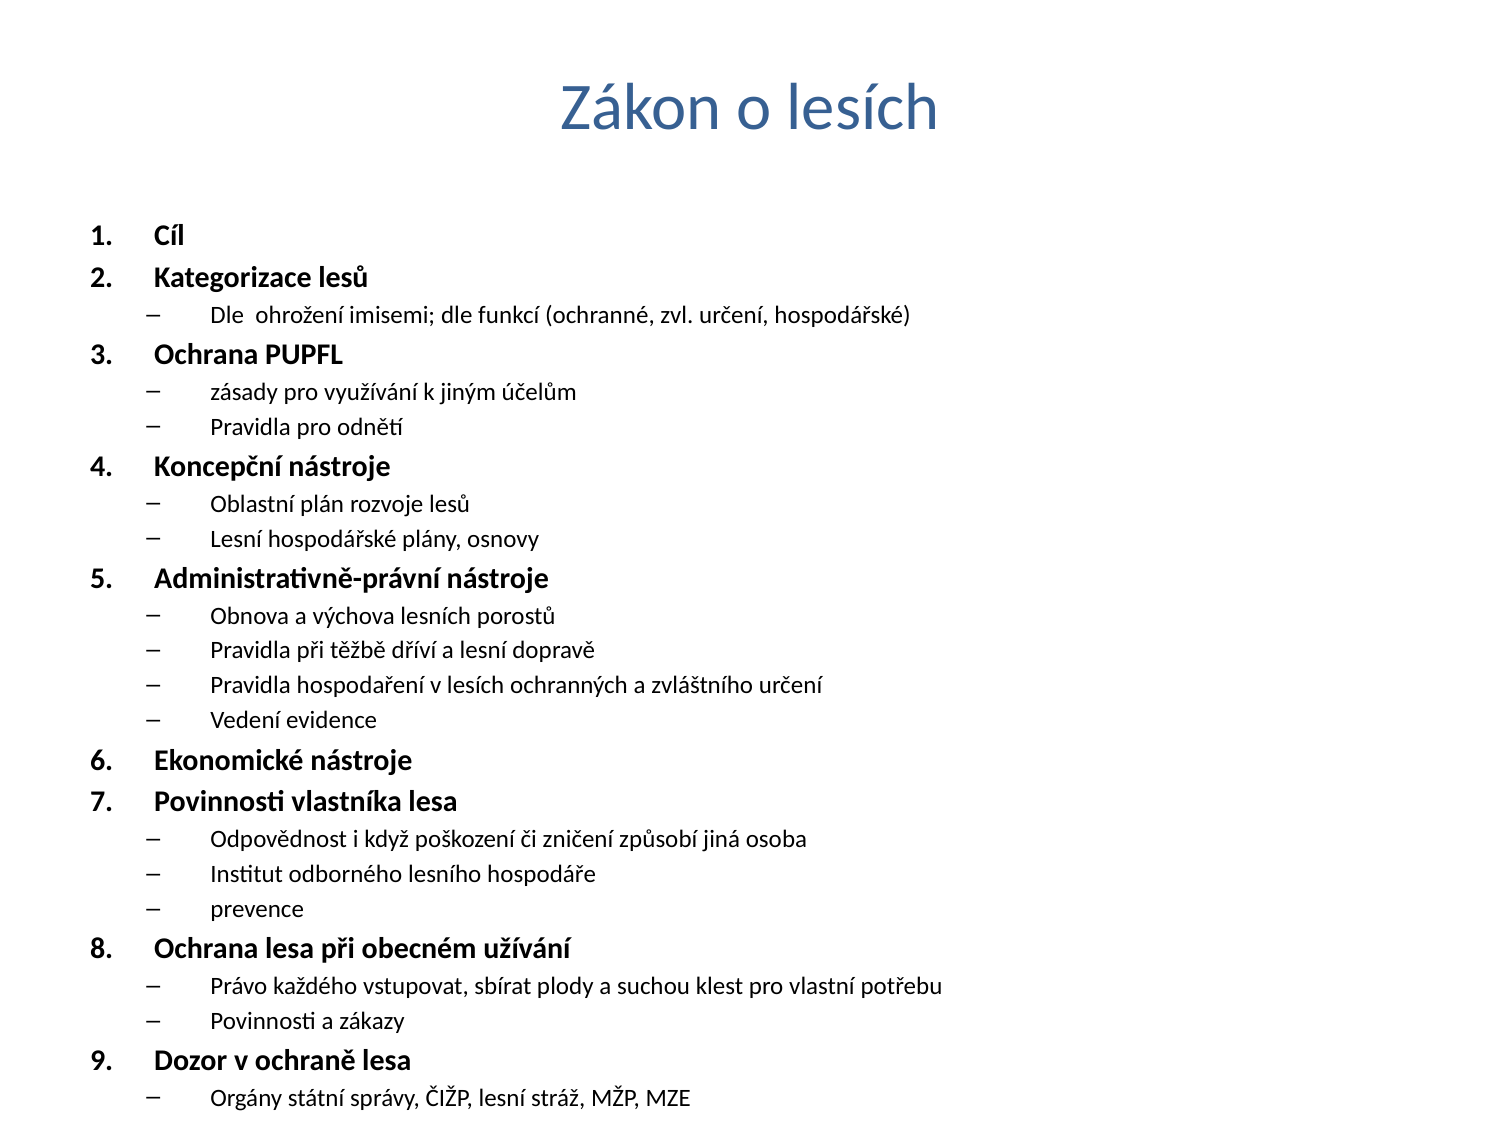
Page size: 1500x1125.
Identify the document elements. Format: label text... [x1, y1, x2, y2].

list Cíl Kategorizace lesů Dle ohrožení imisemi; dle funkcí (ochranné, zvl. určení, hospodářské) Ochrana PUPFL zásady pro využívání k jiným účelům Pravidla pro odnětí Koncepční nástroje Oblastní plán rozvoje lesů Lesní hospodářské plány, osnovy Administrativně-právní nástroje Obnova a výchova lesních porostů Pravidla při těžbě dříví a lesní dopravě Pravidla hospodaření v lesích ochranných a zvláštního určení Vedení evidence Ekonomické nástroje Povinnosti vlastníka lesa Odpovědnost i když poškození či zničení způsobí jiná osoba Institut odborného lesního hospodáře prevence Ochrana lesa při obecném užívání Právo každého vstupovat, sbírat plody a suchou klest pro vlastní potřebu Povinnosti a zákazy Dozor v ochraně lesa Orgány státní správy, ČIŽP, lesní stráž, MŽP, MZE [75, 208, 1471, 1125]
title Zákon o lesích [75, 45, 1425, 161]
